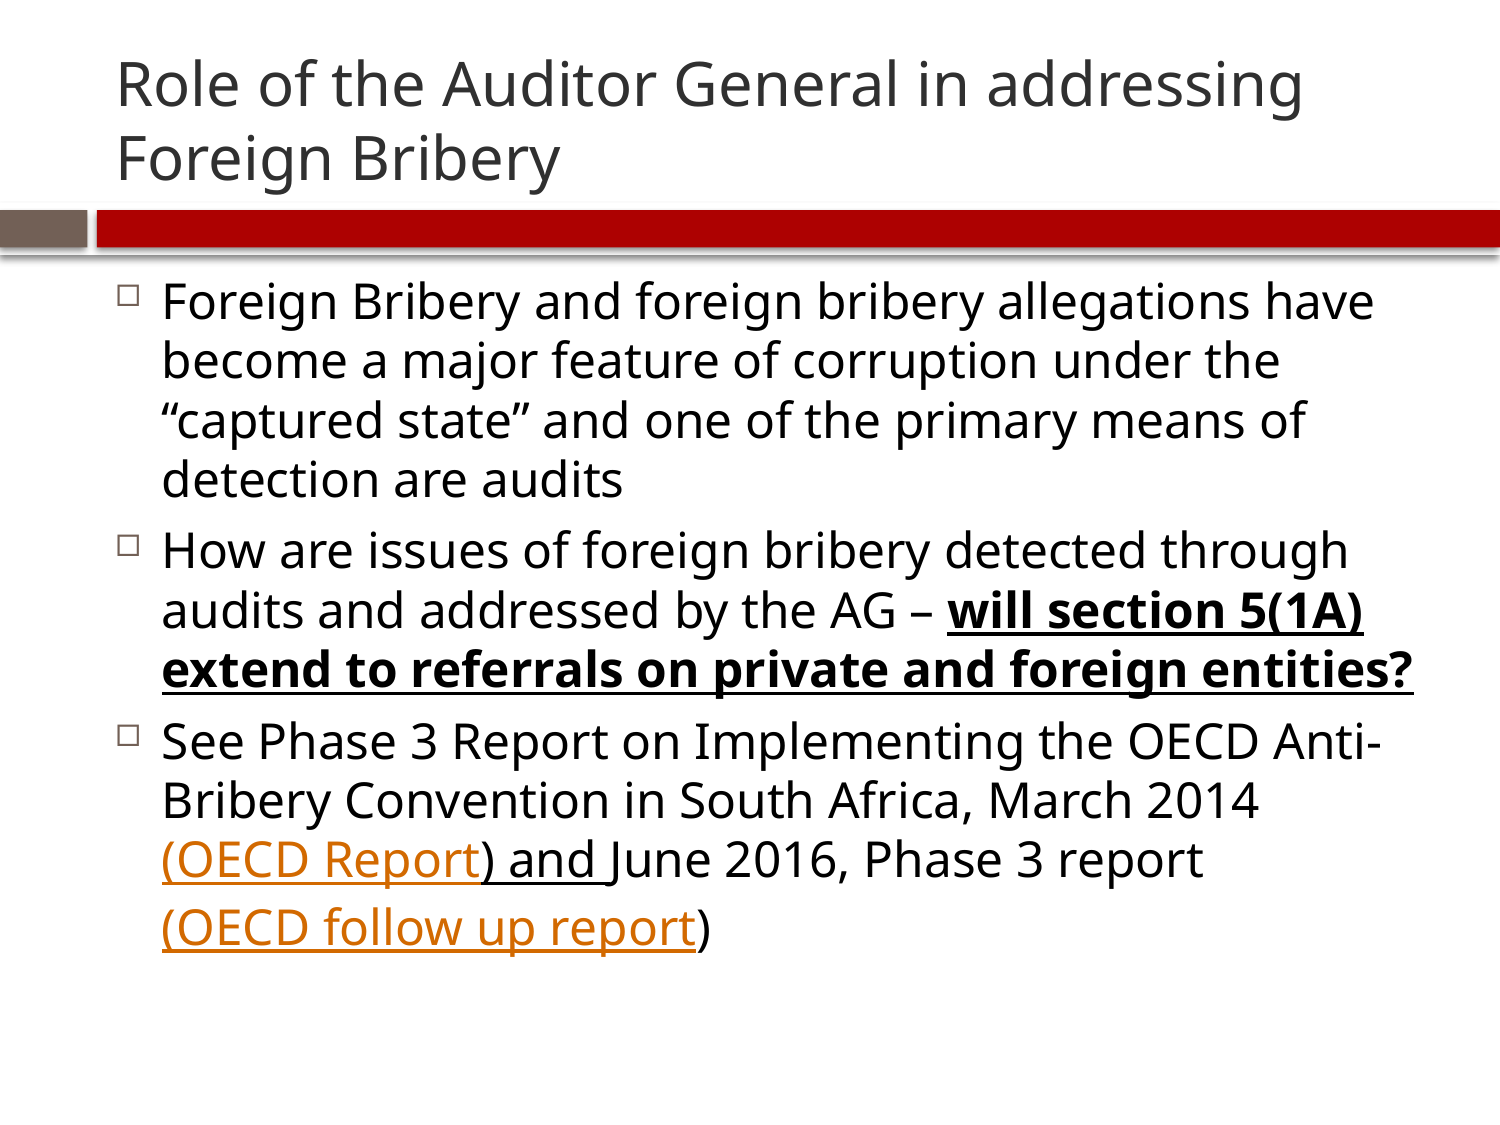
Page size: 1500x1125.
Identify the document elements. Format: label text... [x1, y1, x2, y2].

title Role of the Auditor General in addressing Foreign Bribery [100, 37, 1438, 200]
list Foreign Bribery and foreign bribery allegations have become a major feature of corruption under the “captured state” and one of the primary means of detection are audits How are issues of foreign bribery detected through audits and addressed by the AG – will section 5(1A) extend to referrals on private and foreign entities? See Phase 3 Report on Implementing the OECD Anti-Bribery Convention in South Africa, March 2014 (OECD Report) and June 2016, Phase 3 report (OECD follow up report) [100, 262, 1438, 1000]
